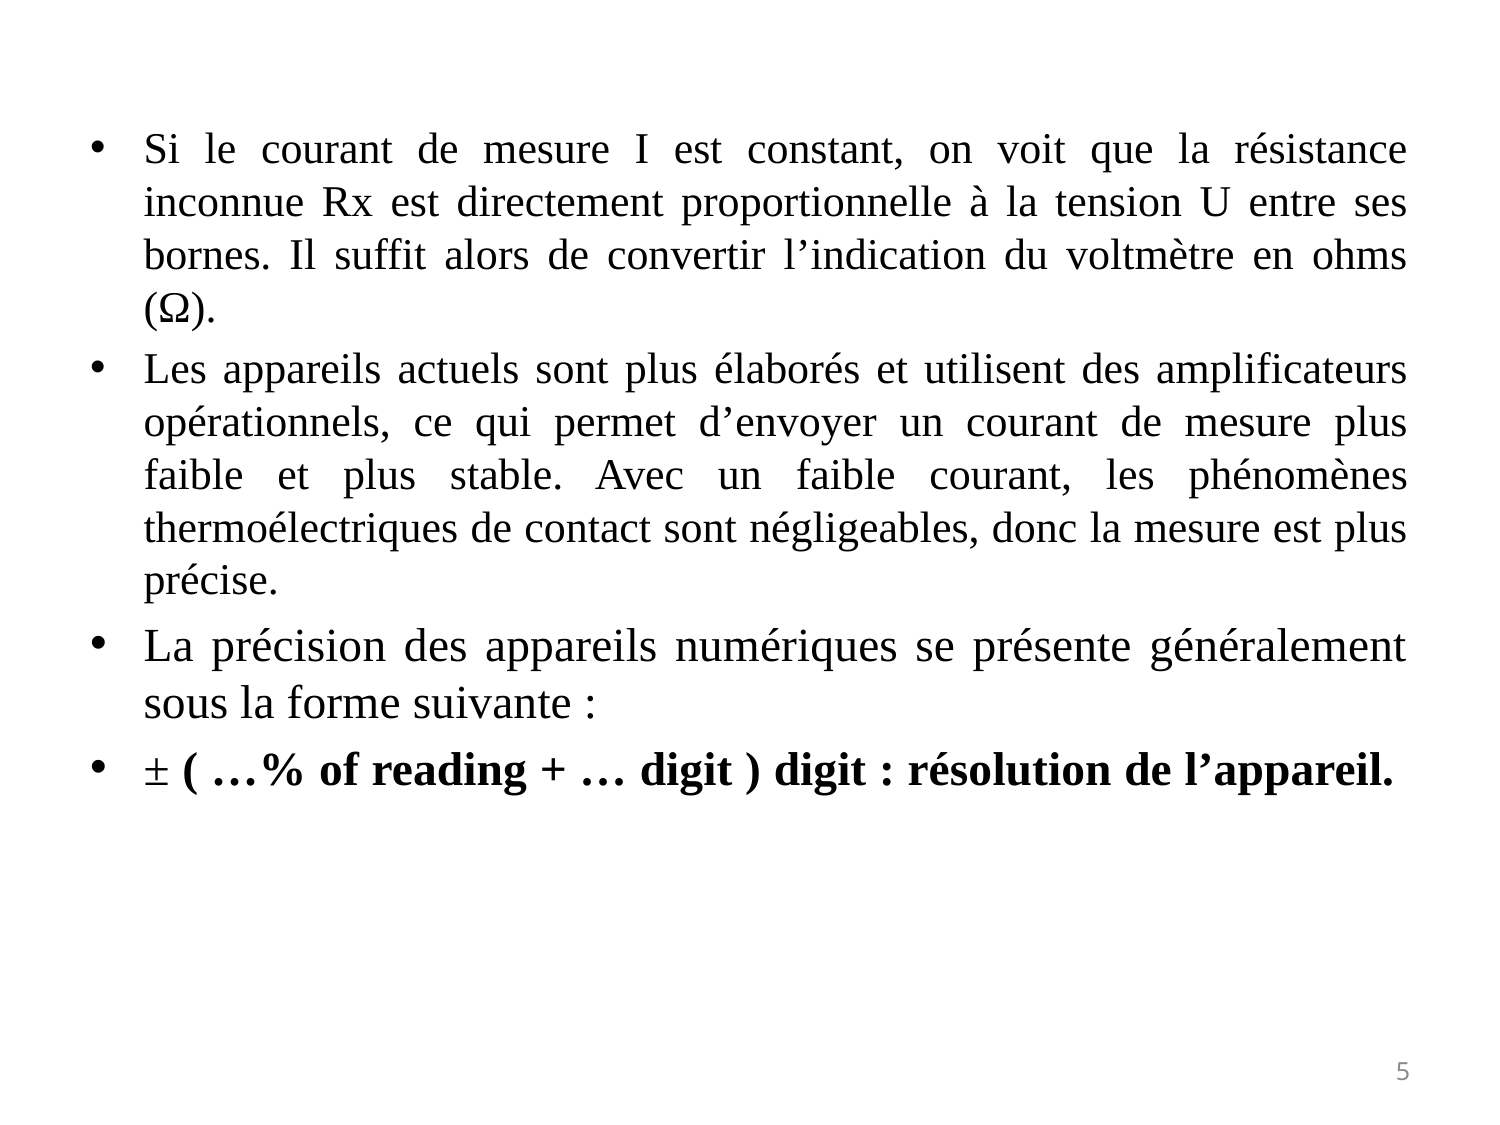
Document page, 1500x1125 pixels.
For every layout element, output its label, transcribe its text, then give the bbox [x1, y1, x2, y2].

list Si le courant de mesure I est constant, on voit que la résistance inconnue Rx est directement proportionnelle à la tension U entre ses bornes. Il suffit alors de convertir l’indication du voltmètre en ohms (Ω). Les appareils actuels sont plus élaborés et utilisent des amplificateurs opérationnels, ce qui permet d’envoyer un courant de mesure plus faible et plus stable. Avec un faible courant, les phénomènes thermoélectriques de contact sont négligeables, donc la mesure est plus précise. La précision des appareils numériques se présente généralement sous la forme suivante : ± ( …% of reading + … digit ) digit : résolution de l’appareil. [75, 112, 1425, 855]
slide_number 5 [1074, 1042, 1425, 1103]
